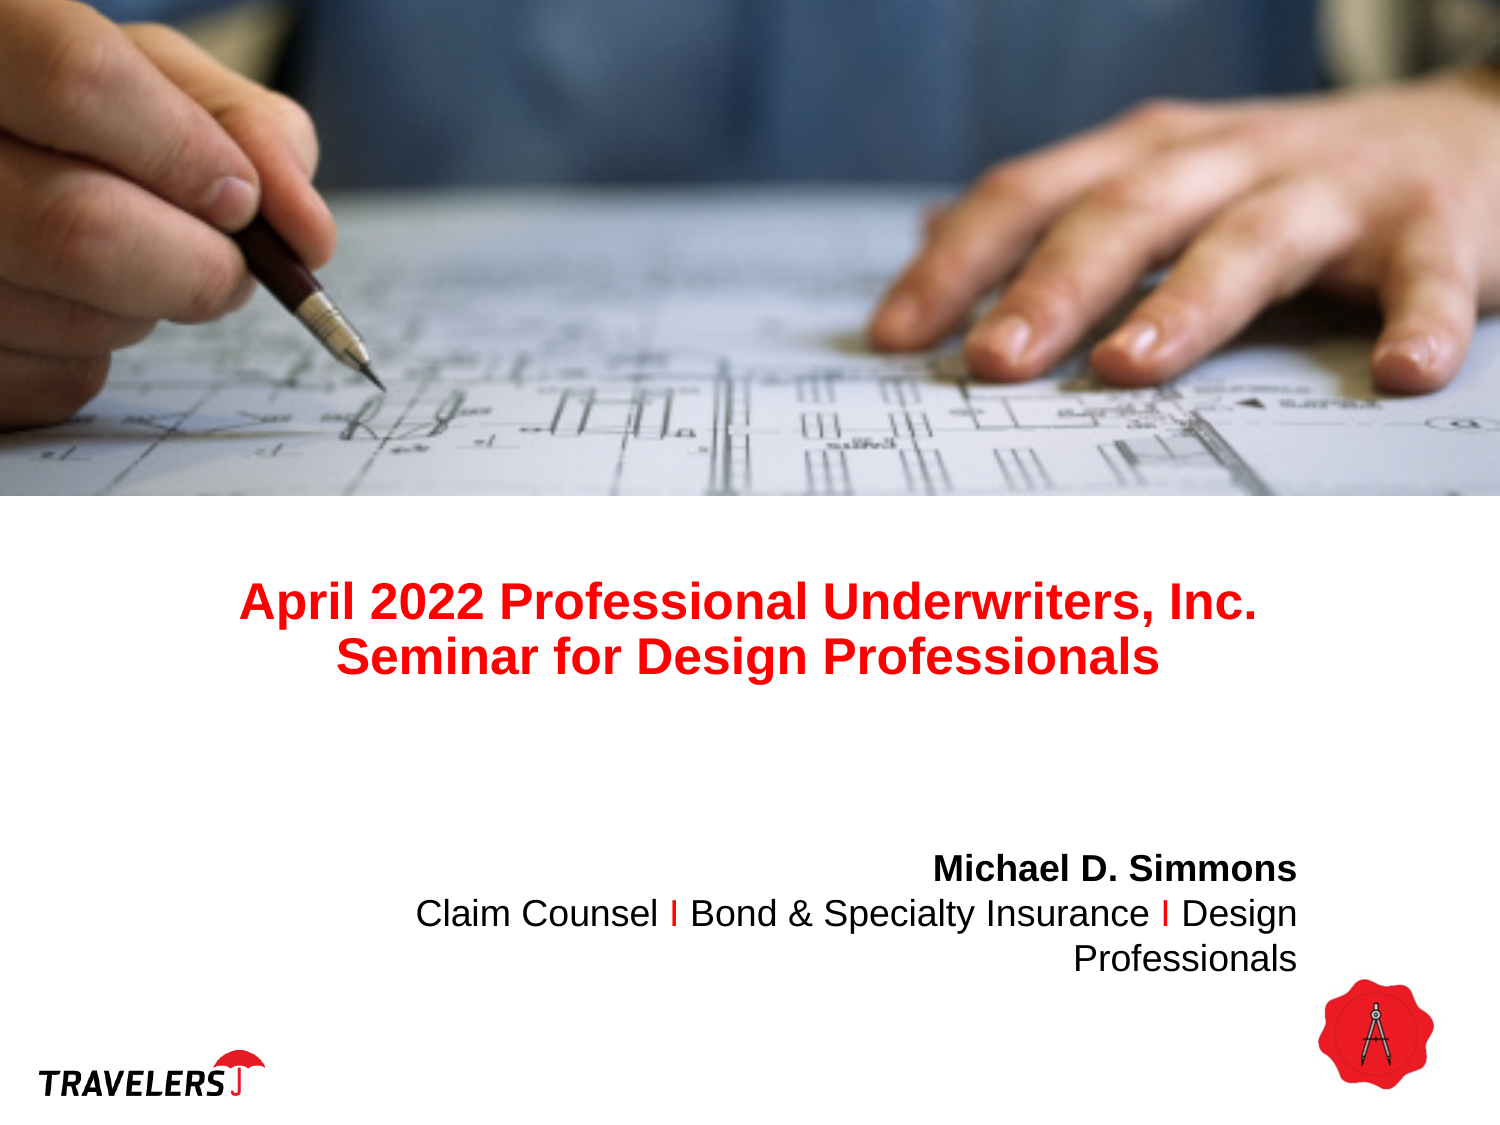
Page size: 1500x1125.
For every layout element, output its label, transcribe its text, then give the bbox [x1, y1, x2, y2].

picture [0, 0, 1500, 496]
picture [1312, 974, 1442, 1096]
subtitle Michael D. Simmons Claim Counsel I Bond & Specialty Insurance I Design Professionals [187, 791, 1313, 929]
picture [39, 1050, 265, 1096]
title April 2022 Professional Underwriters, Inc. Seminar for Design Professionals [185, 562, 1311, 800]
